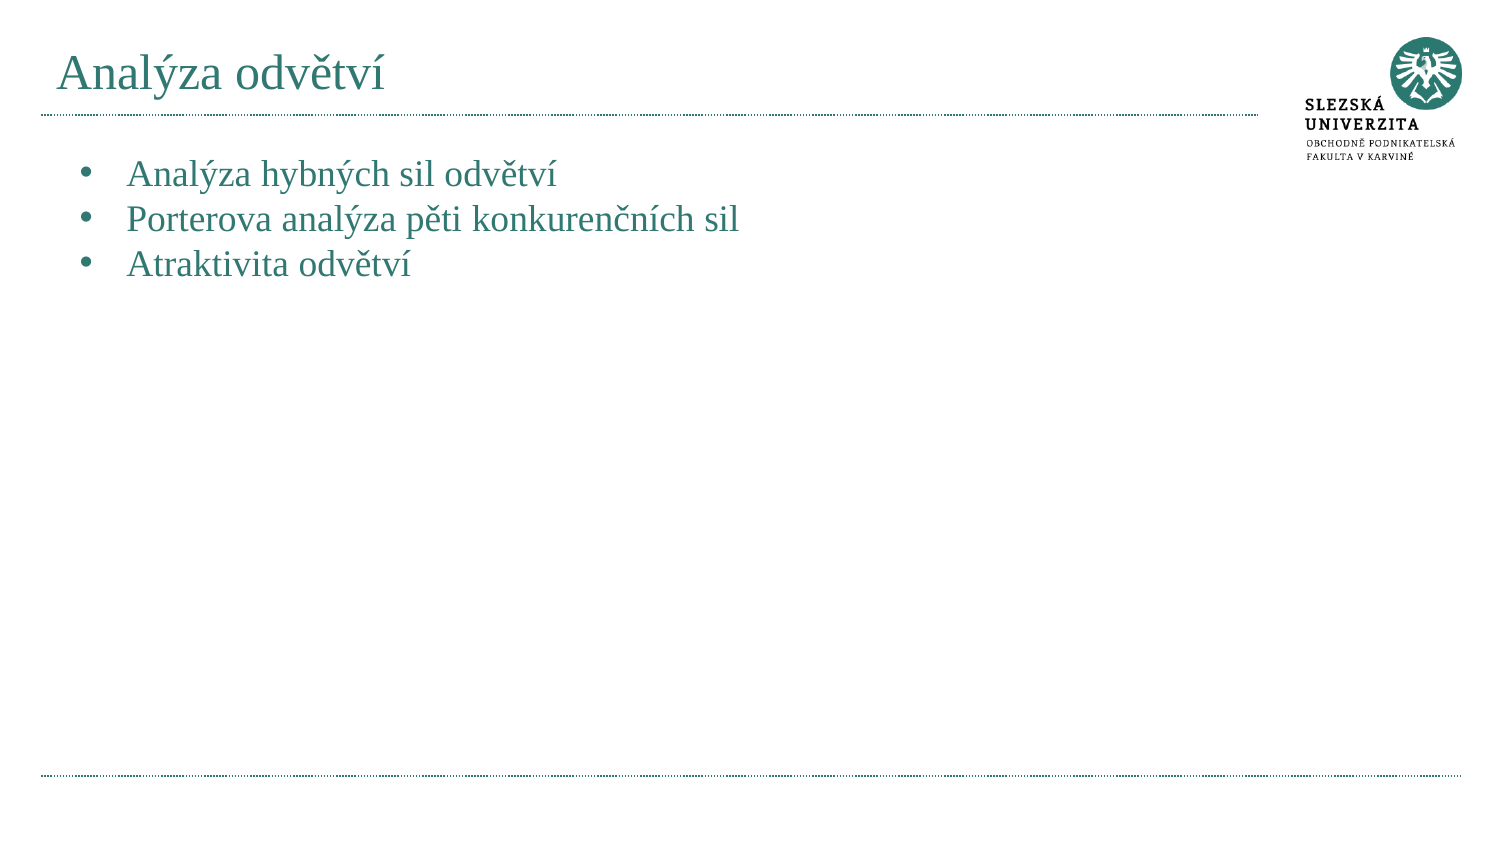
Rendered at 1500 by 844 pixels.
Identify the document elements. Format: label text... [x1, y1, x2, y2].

picture [1305, 37, 1462, 160]
text_box Analýza hybných sil odvětví Porterova analýza pěti konkurenčních sil Atraktivita odvětví [64, 141, 1066, 292]
title Analýza odvětví [41, 32, 786, 116]
